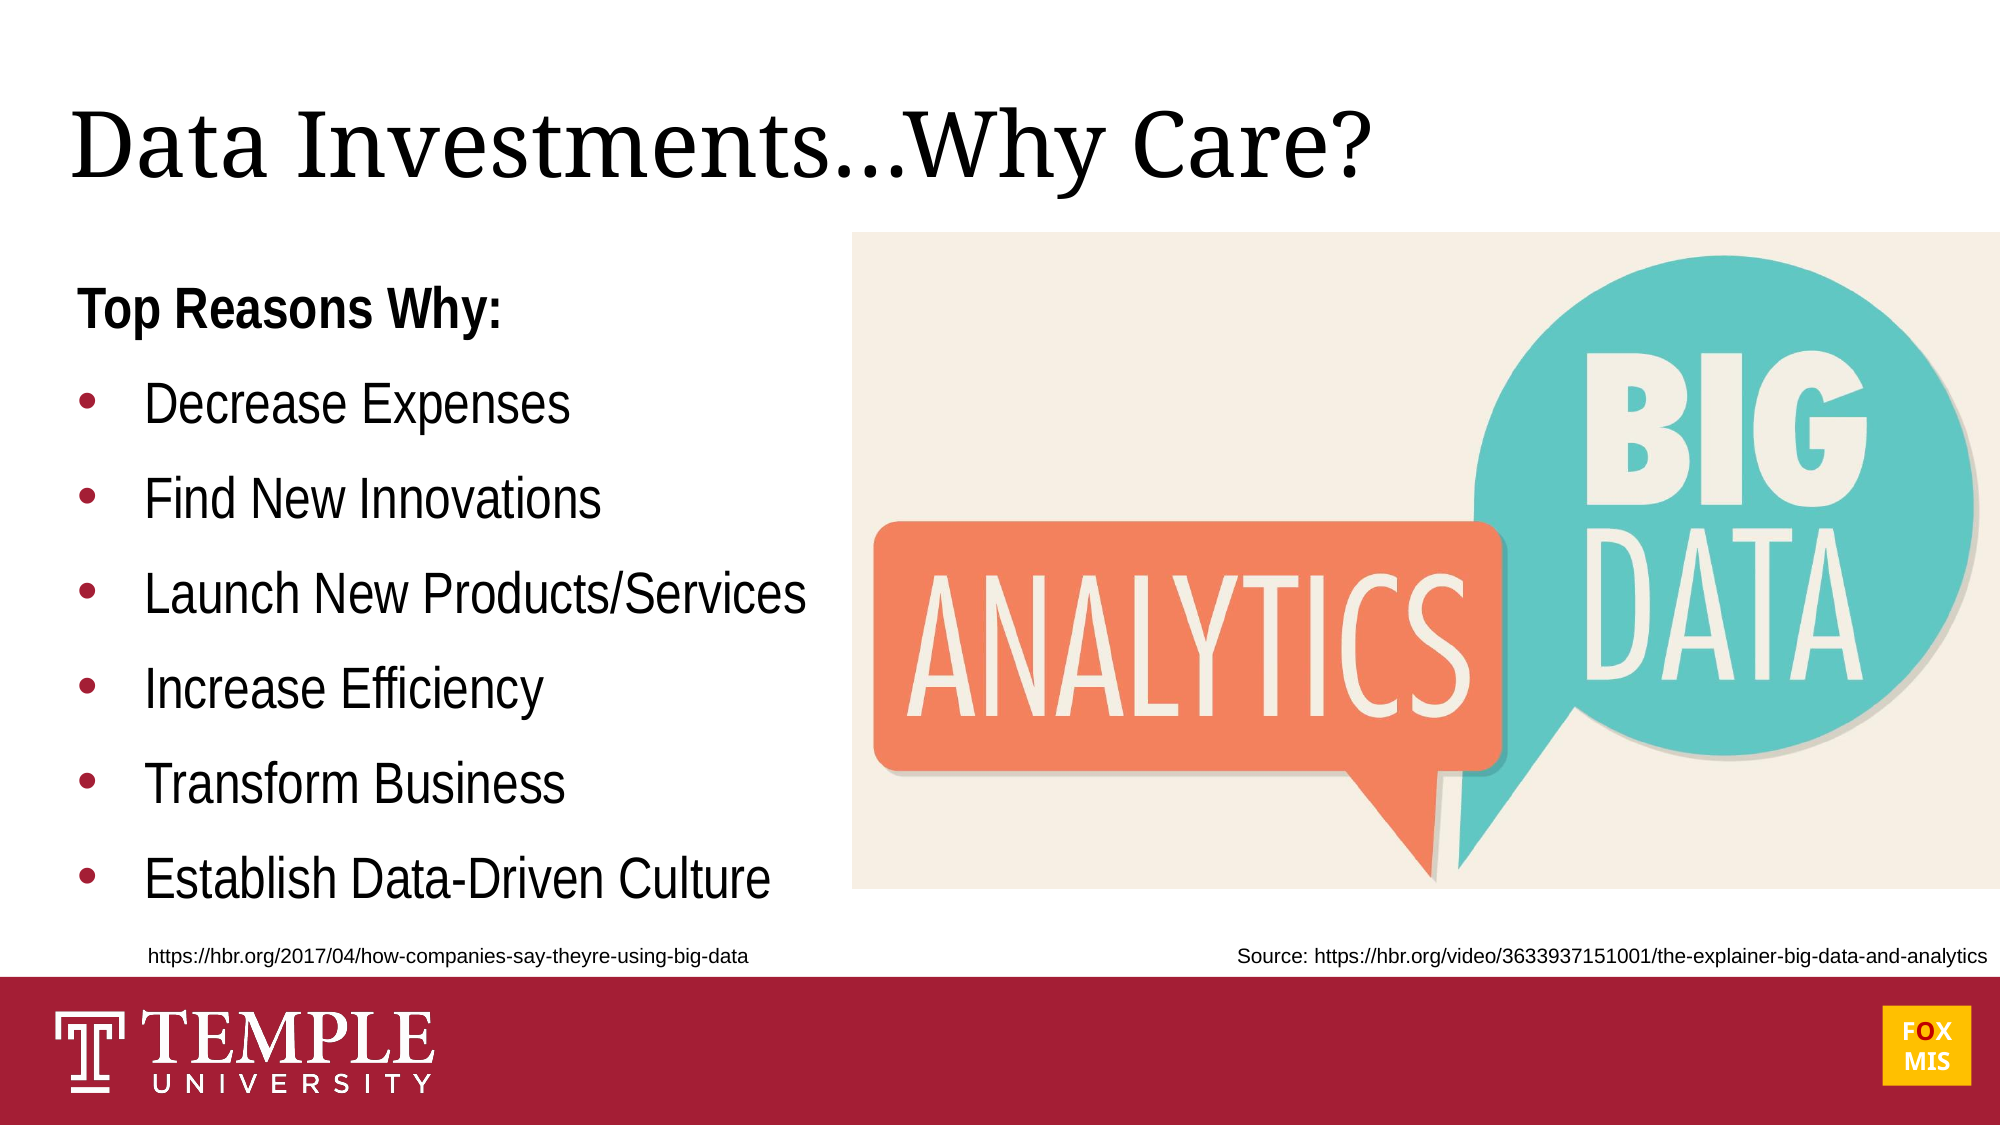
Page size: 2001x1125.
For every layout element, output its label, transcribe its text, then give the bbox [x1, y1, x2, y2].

list Top Reasons Why: Decrease Expenses Find New Innovations Launch New Products/Services Increase Efficiency Transform Business Establish Data-Driven Culture [54, 262, 853, 917]
title Data Investments…Why Care? [54, 91, 1939, 262]
text_box FOX MIS [1881, 1004, 1973, 1088]
text_box https://hbr.org/2017/04/how-companies-say-theyre-using-big-data [133, 935, 911, 975]
text_box Source: https://hbr.org/video/3633937151001/the-explainer-big-data-and-analytics [1083, 935, 2000, 975]
picture [851, 232, 2000, 889]
picture [54, 1008, 435, 1094]
